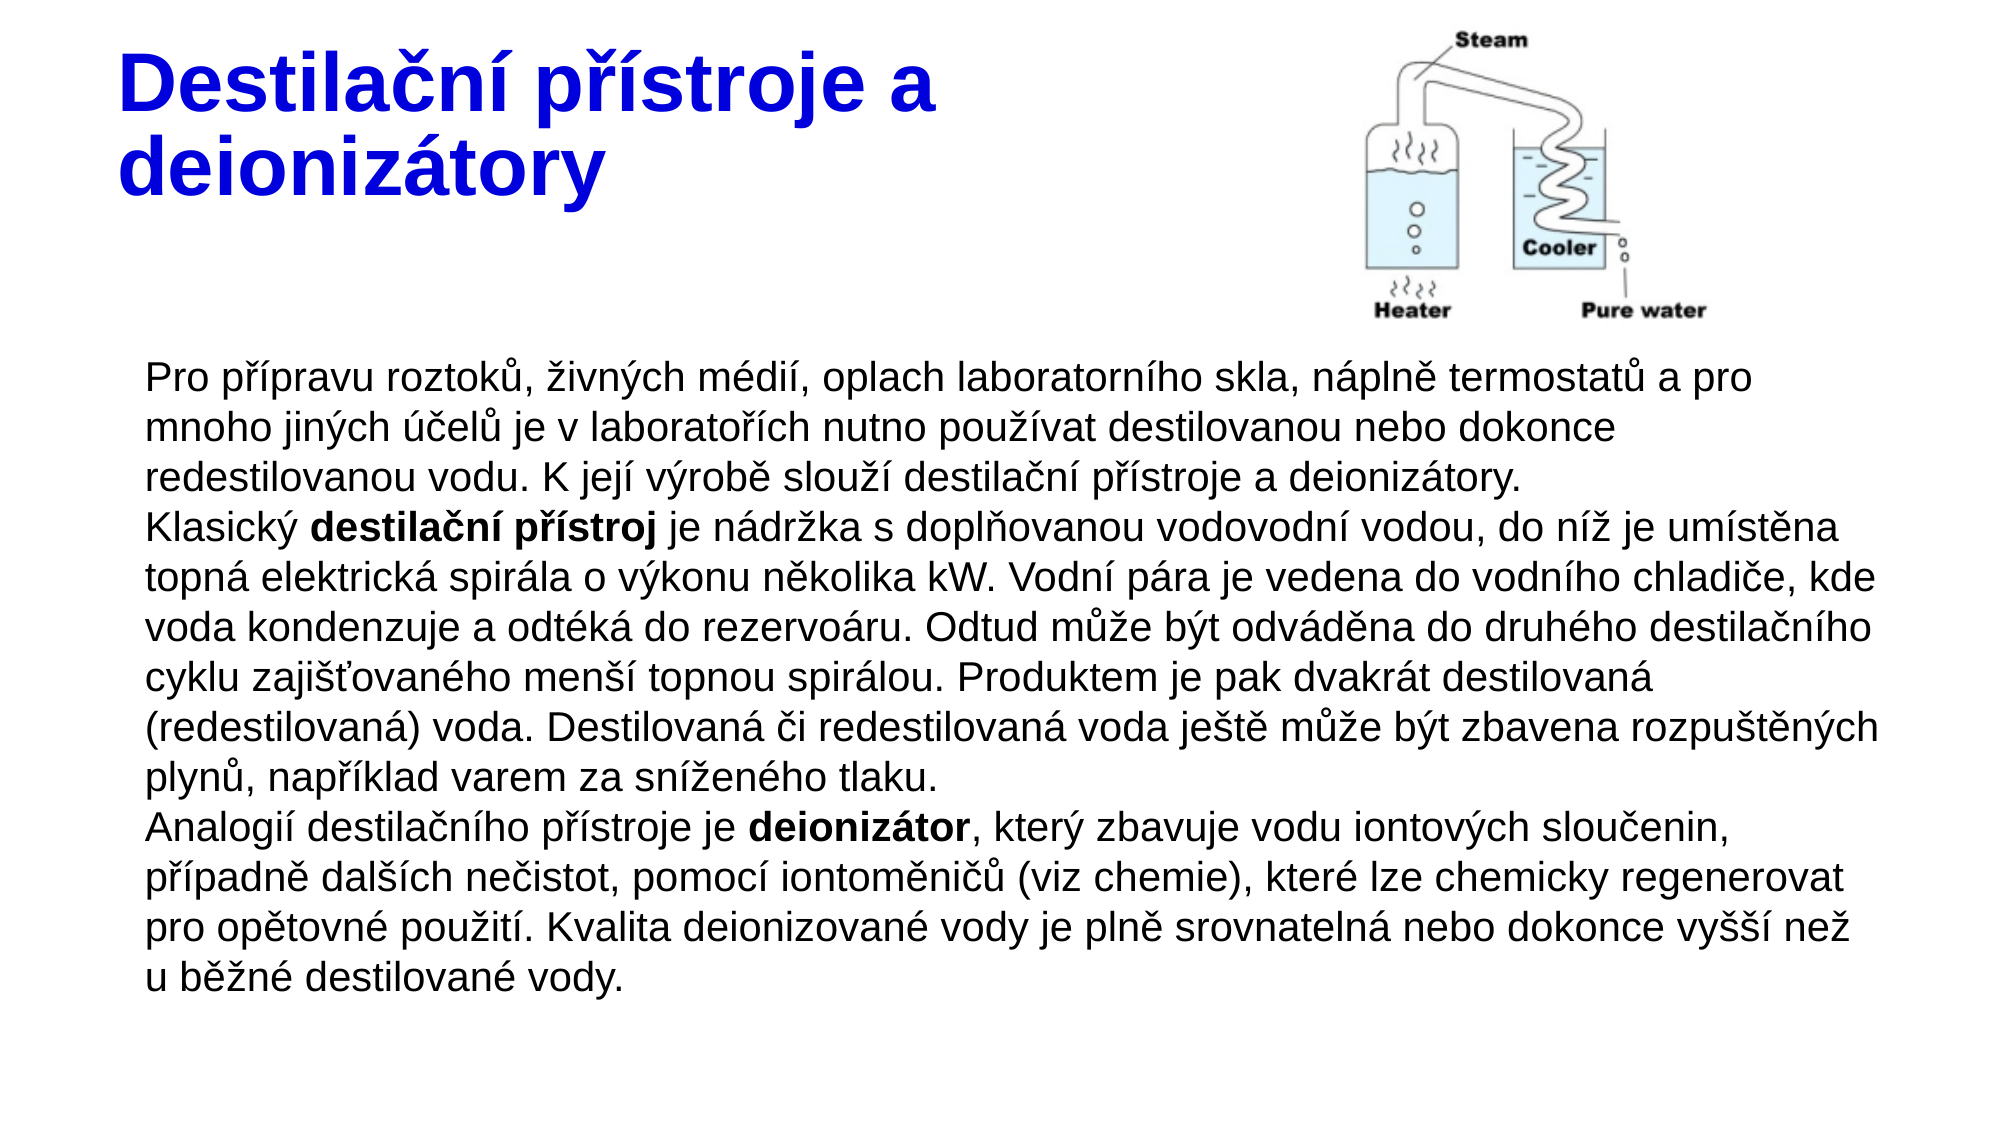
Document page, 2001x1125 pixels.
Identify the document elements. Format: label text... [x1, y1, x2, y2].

list Pro přípravu roztoků, živných médií, oplach laboratorního skla, náplně termostatů a pro mnoho jiných účelů je v laboratořích nutno používat destilovanou nebo dokonce redestilovanou vodu. K její výrobě slouží destilační přístroje a deionizátory. Klasický destilační přístroj je nádržka s doplňovanou vodovodní vodou, do níž je umístěna topná elektrická spirála o výkonu několika kW. Vodní pára je vedena do vodního chladiče, kde voda kondenzuje a odtéká do rezervoáru. Odtud může být odváděna do druhého destilačního cyklu zajišťovaného menší topnou spirálou. Produktem je pak dvakrát destilovaná (redestilovaná) voda. Destilovaná či redestilovaná voda ještě může být zbavena rozpuštěných plynů, například varem za sníženého tlaku. Analogií destilačního přístroje je deionizátor, který zbavuje vodu iontových sloučenin, případně dalších nečistot, pomocí iontoměničů (viz chemie), které lze chemicky regenerovat pro opětovné použití. Kvalita deionizované vody je plně srovnatelná nebo dokonce vyšší než u běžné destilované vody. [144, 350, 1883, 1071]
title Destilační přístroje a deionizátory [117, 45, 1085, 233]
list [1318, 24, 1751, 343]
